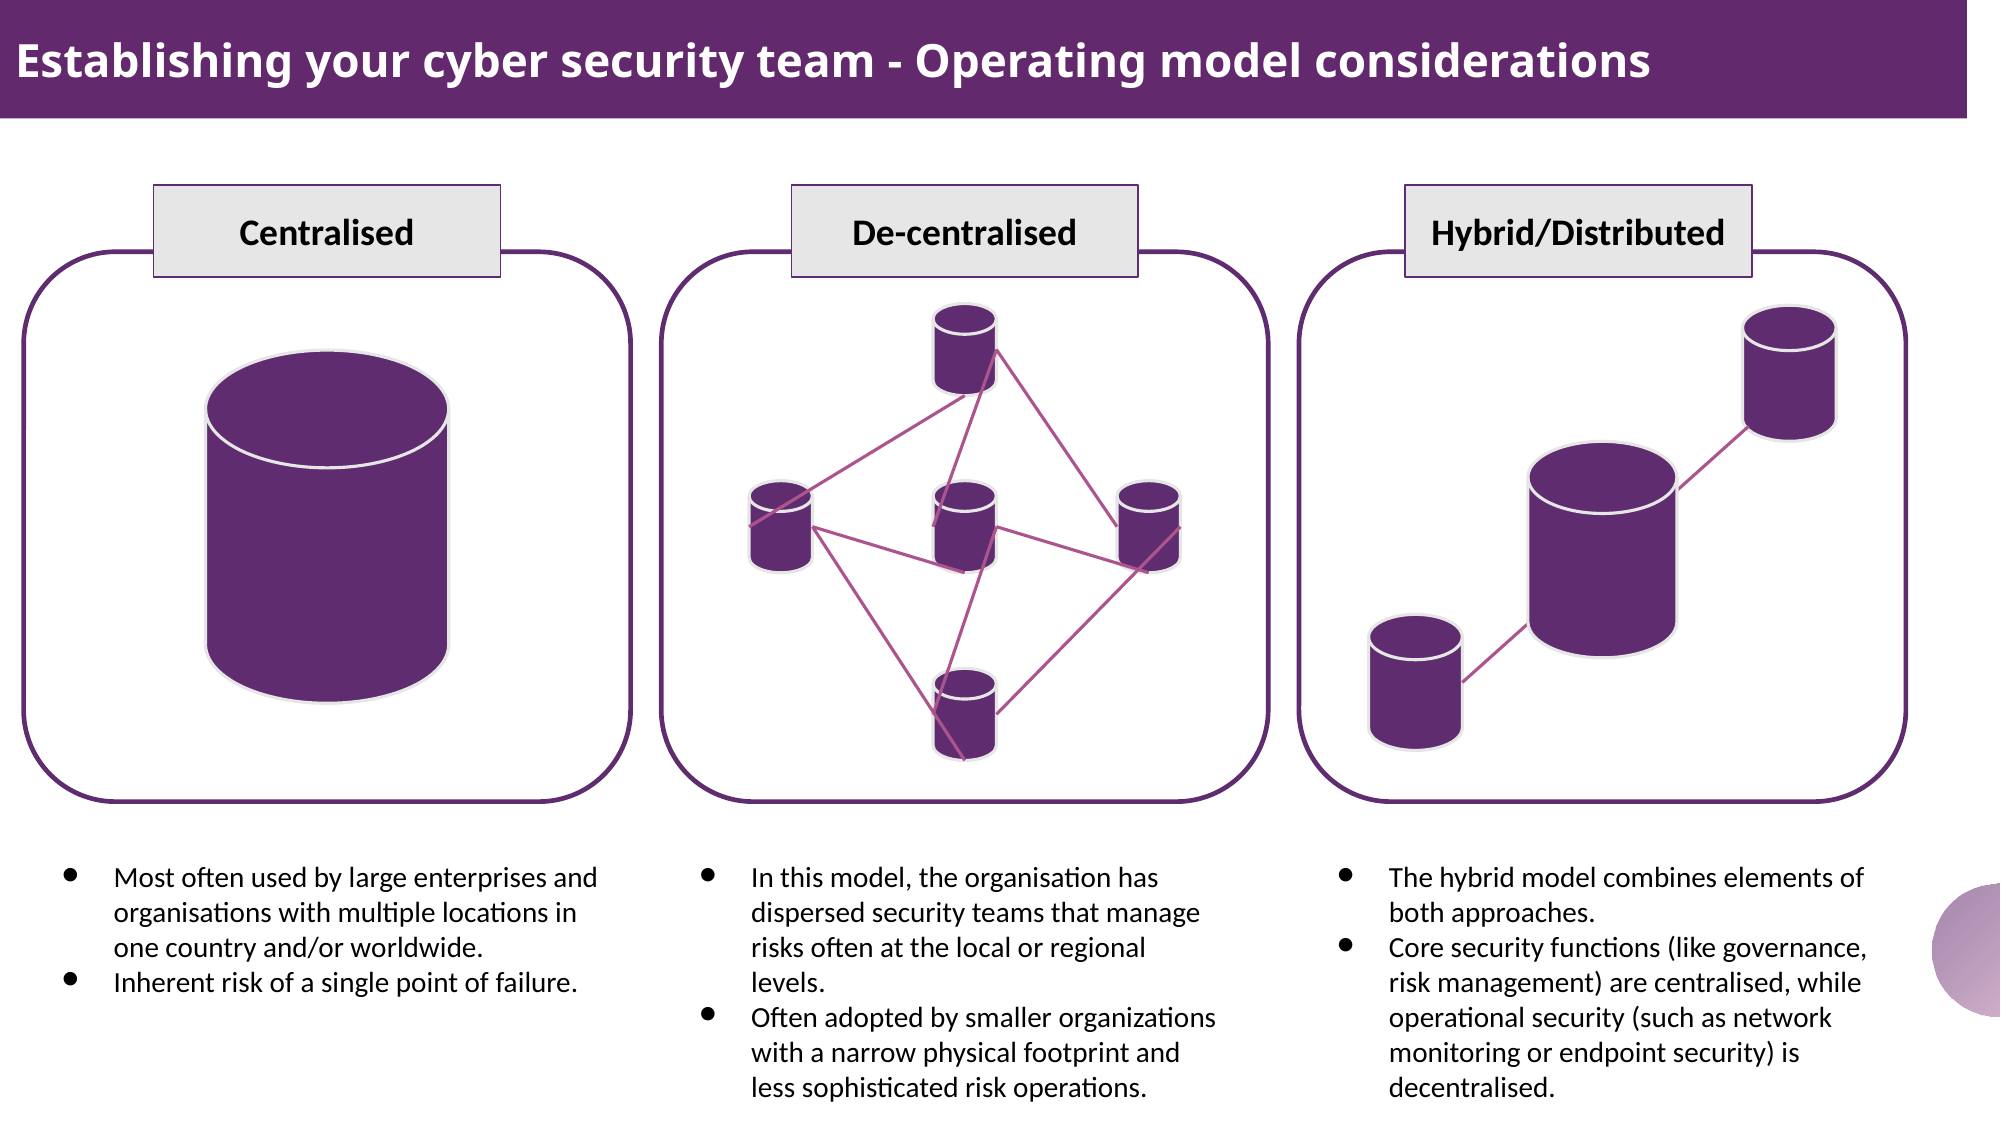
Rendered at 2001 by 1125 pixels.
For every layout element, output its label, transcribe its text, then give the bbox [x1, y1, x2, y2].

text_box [1298, 184, 1907, 1023]
text_box Establishing your cyber security team - Operating model considerations [0, 0, 1967, 119]
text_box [23, 184, 631, 1023]
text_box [661, 184, 1269, 1023]
